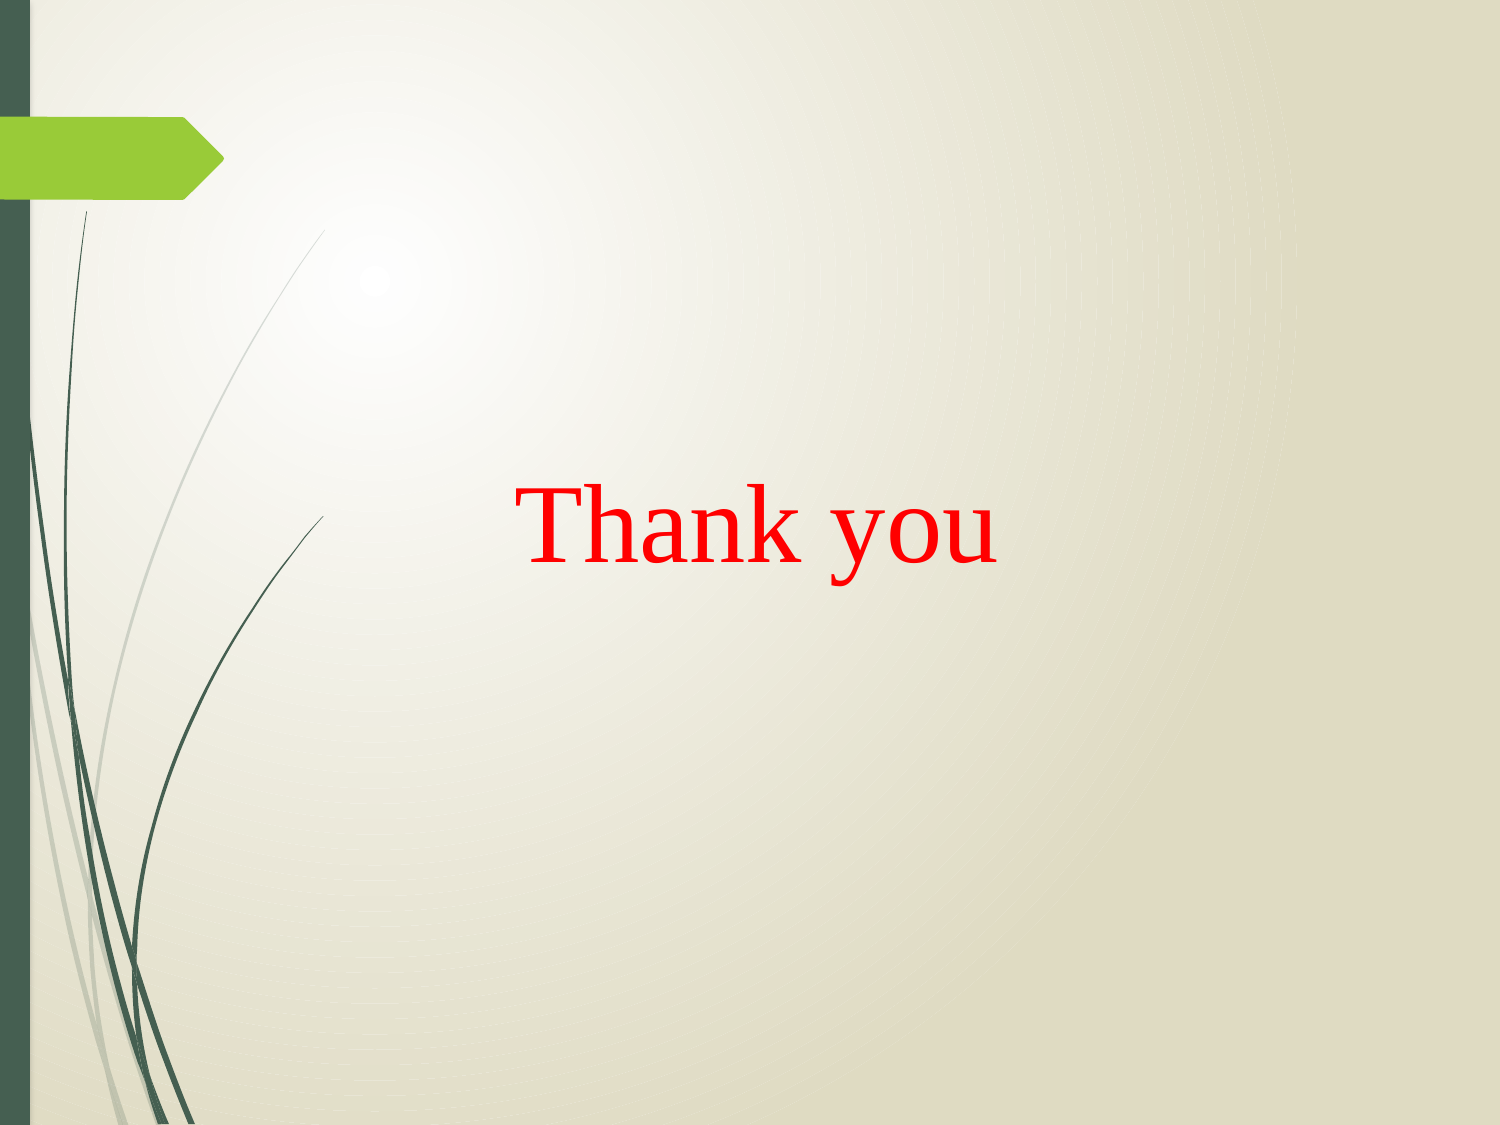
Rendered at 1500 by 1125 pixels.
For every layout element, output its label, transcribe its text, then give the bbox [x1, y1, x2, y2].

text_box Thank you [277, 442, 1237, 593]
